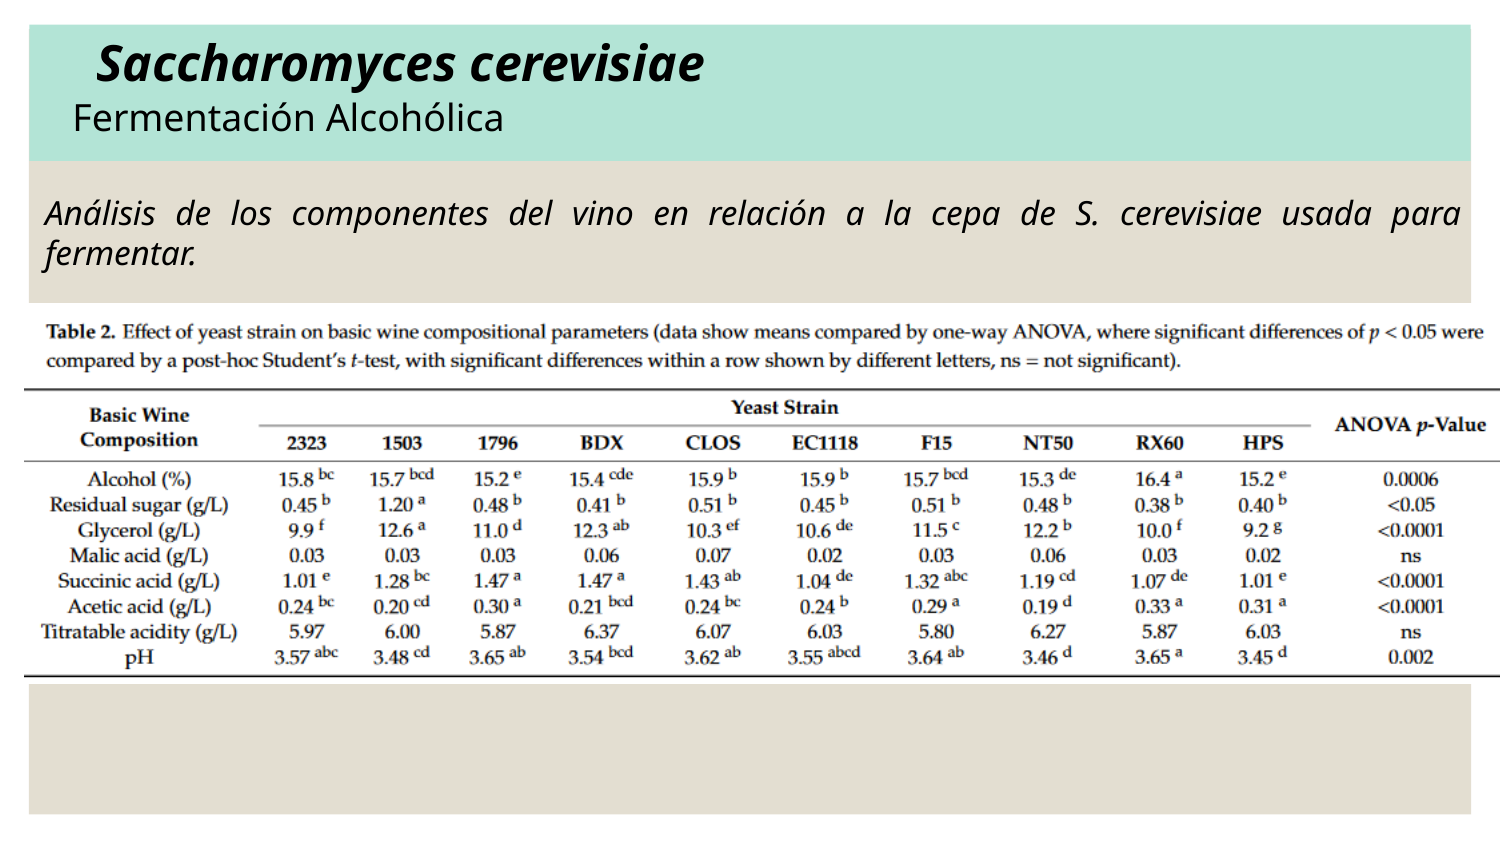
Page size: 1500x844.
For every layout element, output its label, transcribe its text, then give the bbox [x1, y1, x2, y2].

text_box Saccharomyces cerevisiae [81, 24, 721, 100]
text_box Análisis de los componentes del vino en relación a la cepa de S. cerevisiae usada para fermentar. [30, 185, 1478, 280]
text_box [28, 24, 1472, 162]
text_box Fermentación Alcohólica [57, 86, 567, 147]
picture [24, 303, 1500, 684]
